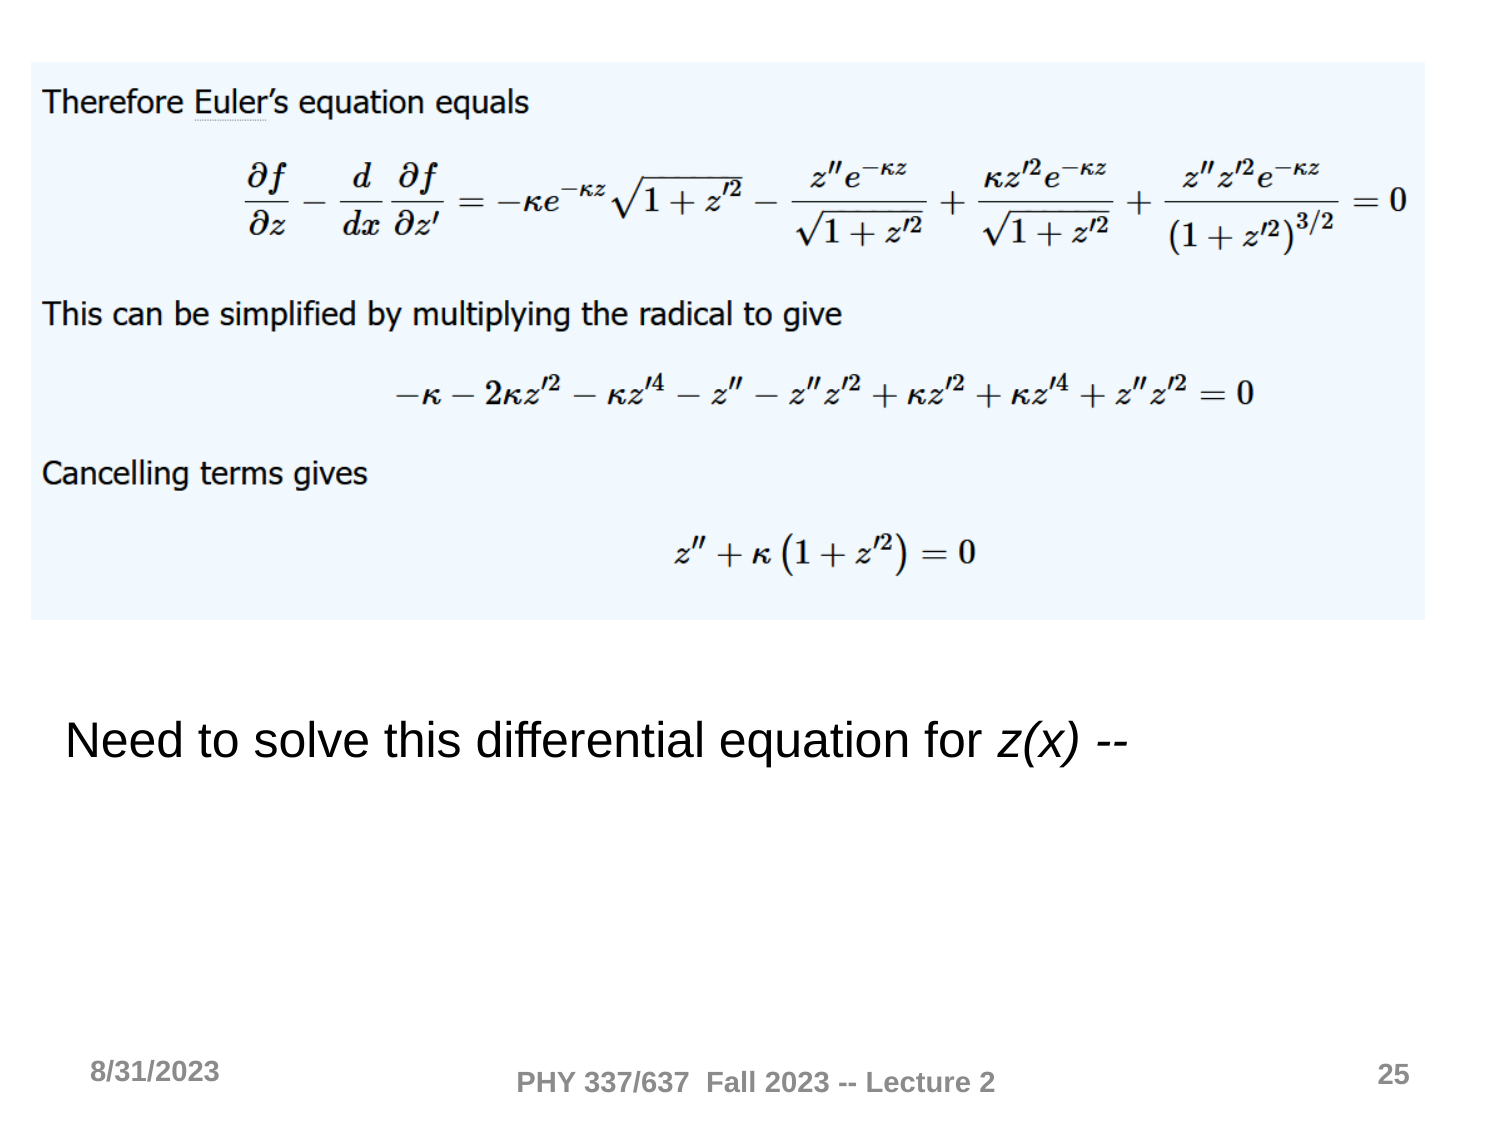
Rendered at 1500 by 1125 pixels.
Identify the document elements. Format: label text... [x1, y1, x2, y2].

footer PHY 337/637 Fall 2023 -- Lecture 2 [487, 1062, 1025, 1100]
picture [30, 62, 1426, 620]
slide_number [75, 1040, 425, 1101]
slide_number 25 [1074, 1042, 1425, 1103]
text_box Need to solve this differential equation for z(x) -- [50, 699, 1438, 775]
